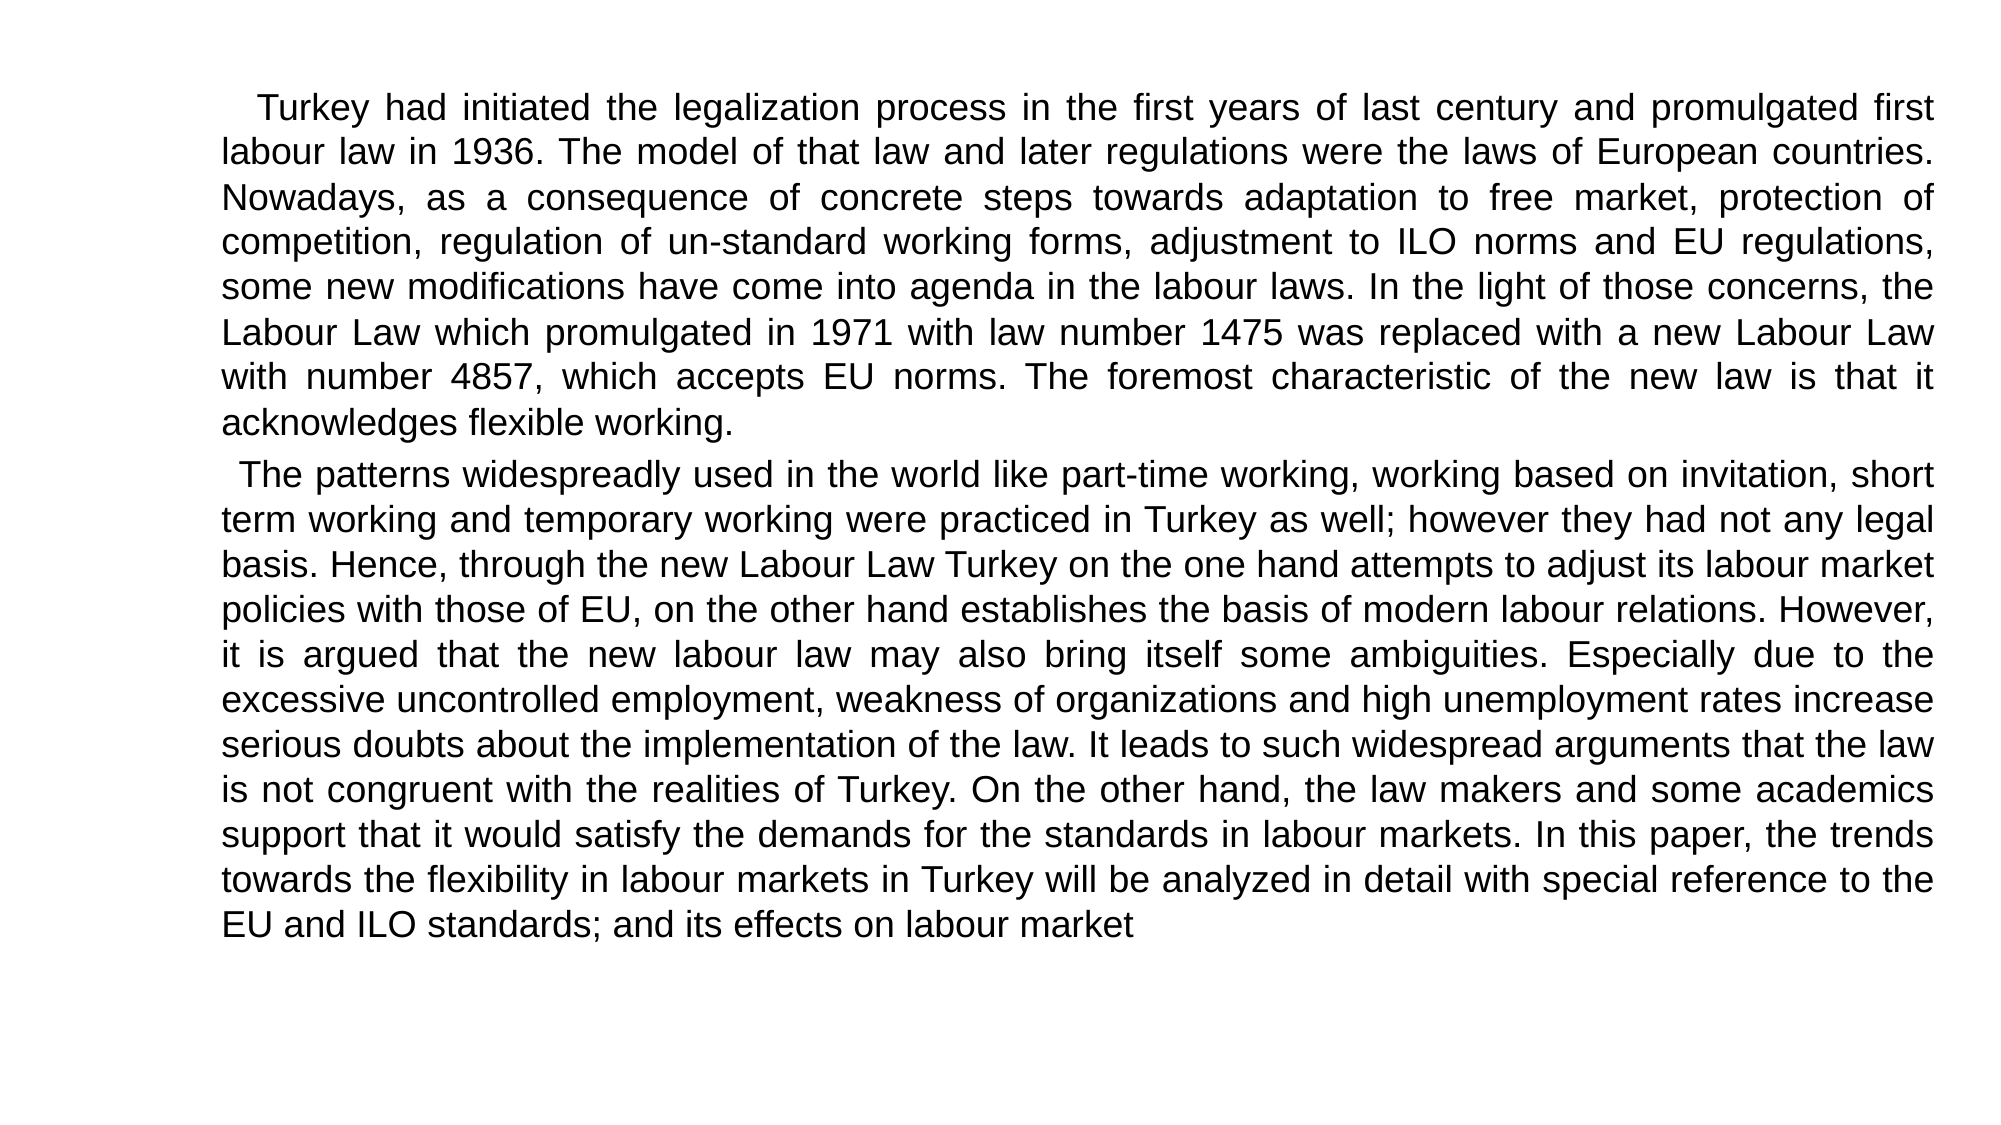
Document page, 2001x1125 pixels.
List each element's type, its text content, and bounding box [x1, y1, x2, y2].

list Turkey had initiated the legalization process in the first years of last century and promulgated first labour law in 1936. The model of that law and later regulations were the laws of European countries. Nowadays, as a consequence of concrete steps towards adaptation to free market, protection of competition, regulation of un-standard working forms, adjustment to ILO norms and EU regulations, some new modifications have come into agenda in the labour laws. In the light of those concerns, the Labour Law which promulgated in 1971 with law number 1475 was replaced with a new Labour Law with number 4857, which accepts EU norms. The foremost characteristic of the new law is that it acknowledges flexible working. The patterns widespreadly used in the world like part-time working, working based on invitation, short term working and temporary working were practiced in Turkey as well; however they had not any legal basis. Hence, through the new Labour Law Turkey on the one hand attempts to adjust its labour market policies with those of EU, on the other hand establishes the basis of modern labour relations. However, it is argued that the new labour law may also bring itself some ambiguities. Especially due to the excessive uncontrolled employment, weakness of organizations and high unemployment rates increase serious doubts about the implementation of the law. It leads to such widespread arguments that the law is not congruent with the realities of Turkey. On the other hand, the law makers and some academics support that it would satisfy the demands for the standards in labour markets. In this paper, the trends towards the flexibility in labour markets in Turkey will be analyzed in detail with special reference to the EU and ILO standards; and its effects on labour market [150, 75, 1950, 1005]
